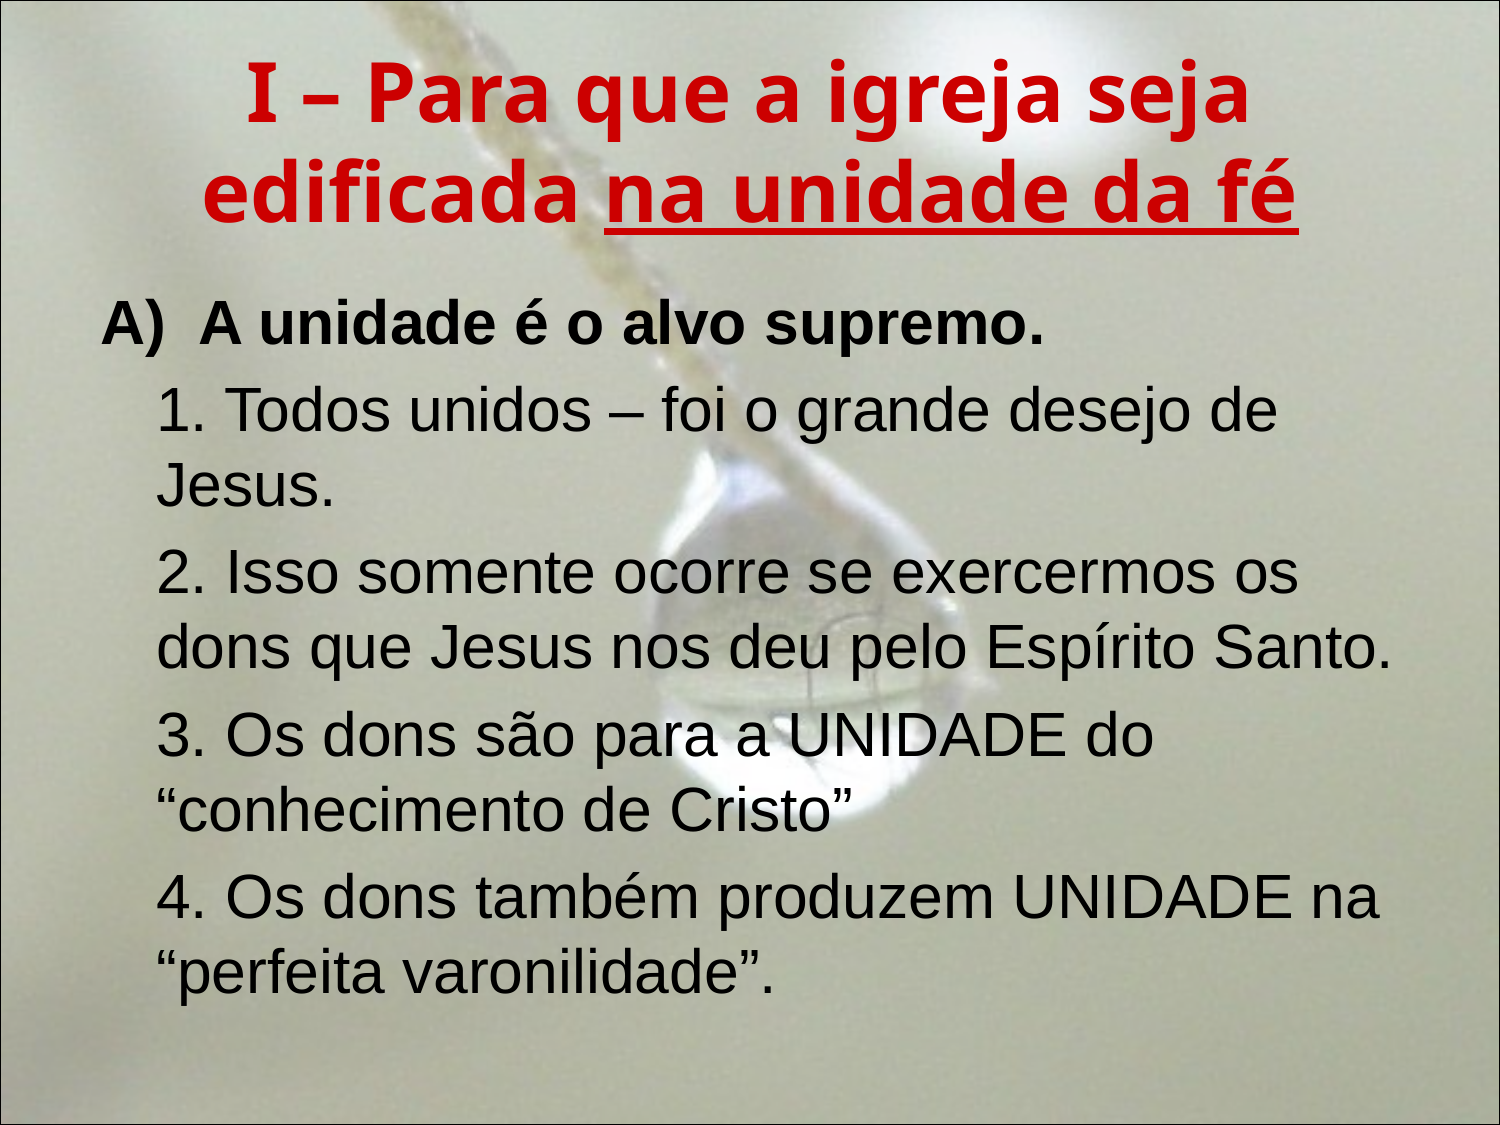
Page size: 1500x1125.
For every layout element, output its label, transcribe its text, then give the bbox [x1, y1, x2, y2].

title I – Para que a igreja seja edificada na unidade da fé [75, 45, 1425, 233]
list A) A unidade é o alvo supremo. 1. Todos unidos – foi o grande desejo de Jesus. 2. Isso somente ocorre se exercermos os dons que Jesus nos deu pelo Espírito Santo. 3. Os dons são para a UNIDADE do “conhecimento de Cristo” 4. Os dons também produzem UNIDADE na “perfeita varonilidade”. [85, 274, 1436, 1059]
